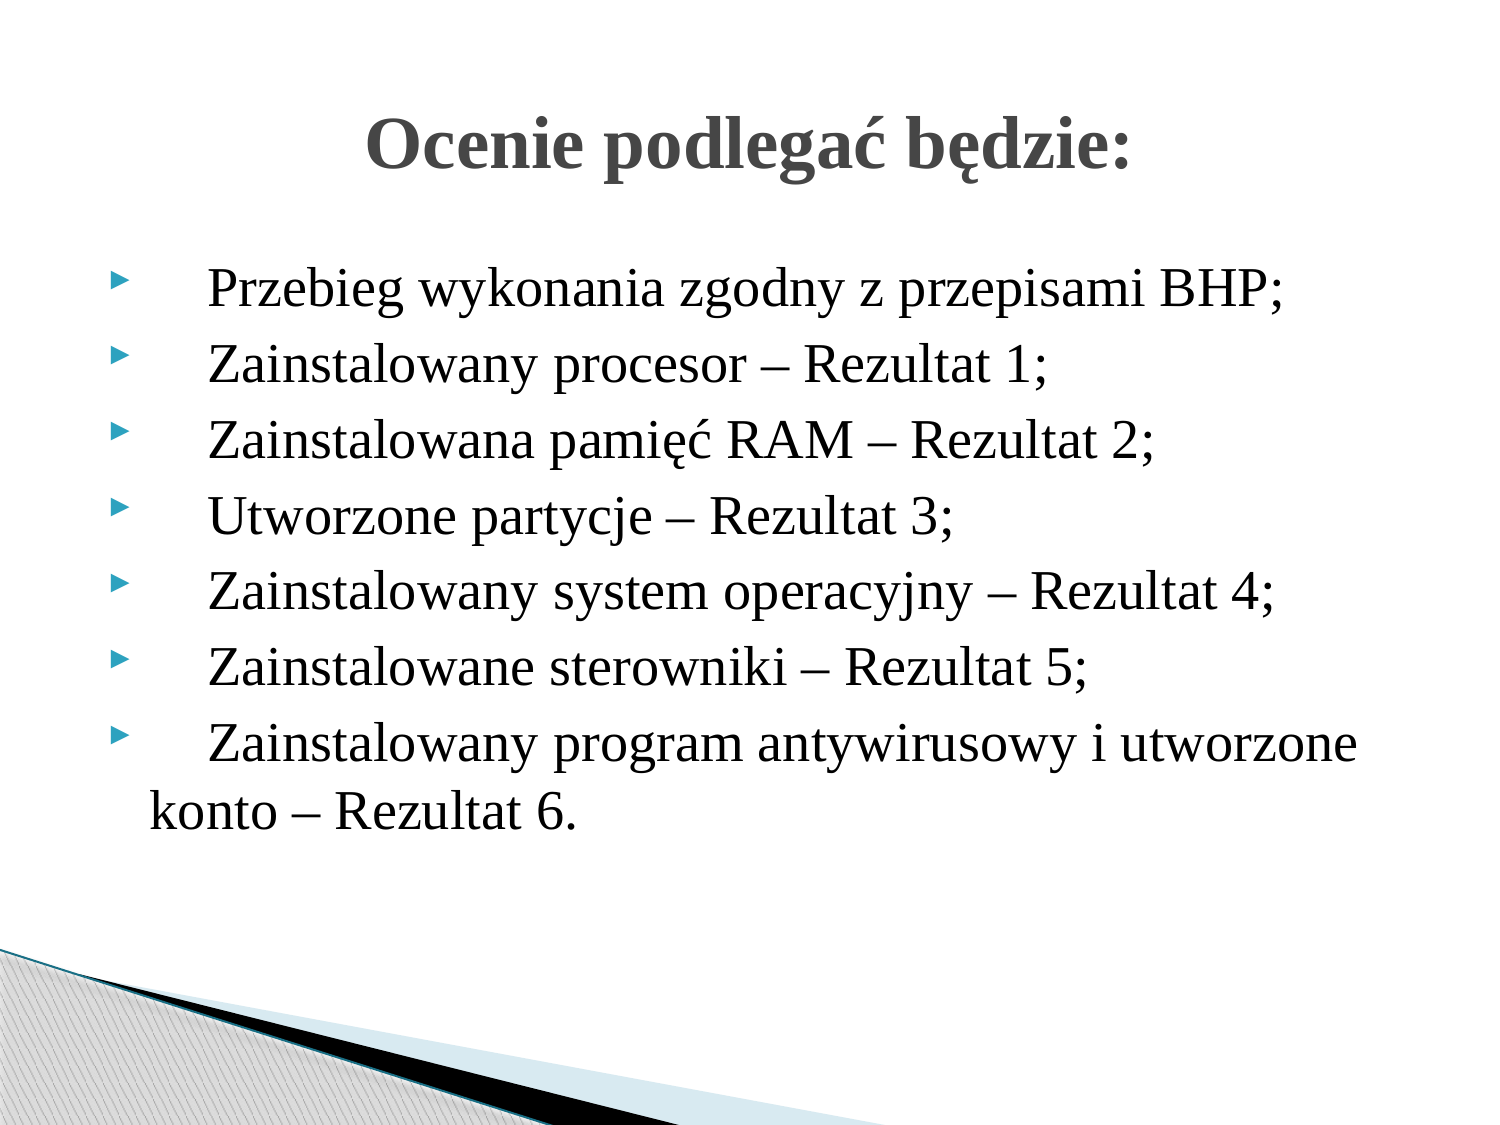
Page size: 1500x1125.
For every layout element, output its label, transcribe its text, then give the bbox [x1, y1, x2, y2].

list  Przebieg wykonania zgodny z przepisami BHP;  Zainstalowany procesor – Rezultat 1;  Zainstalowana pamięć RAM – Rezultat 2;  Utworzone partycje – Rezultat 3;  Zainstalowany system operacyjny – Rezultat 4;  Zainstalowane sterowniki – Rezultat 5;  Zainstalowany program antywirusowy i utworzone konto – Rezultat 6. [75, 243, 1425, 986]
title Ocenie podlegać będzie: [75, 45, 1425, 233]
